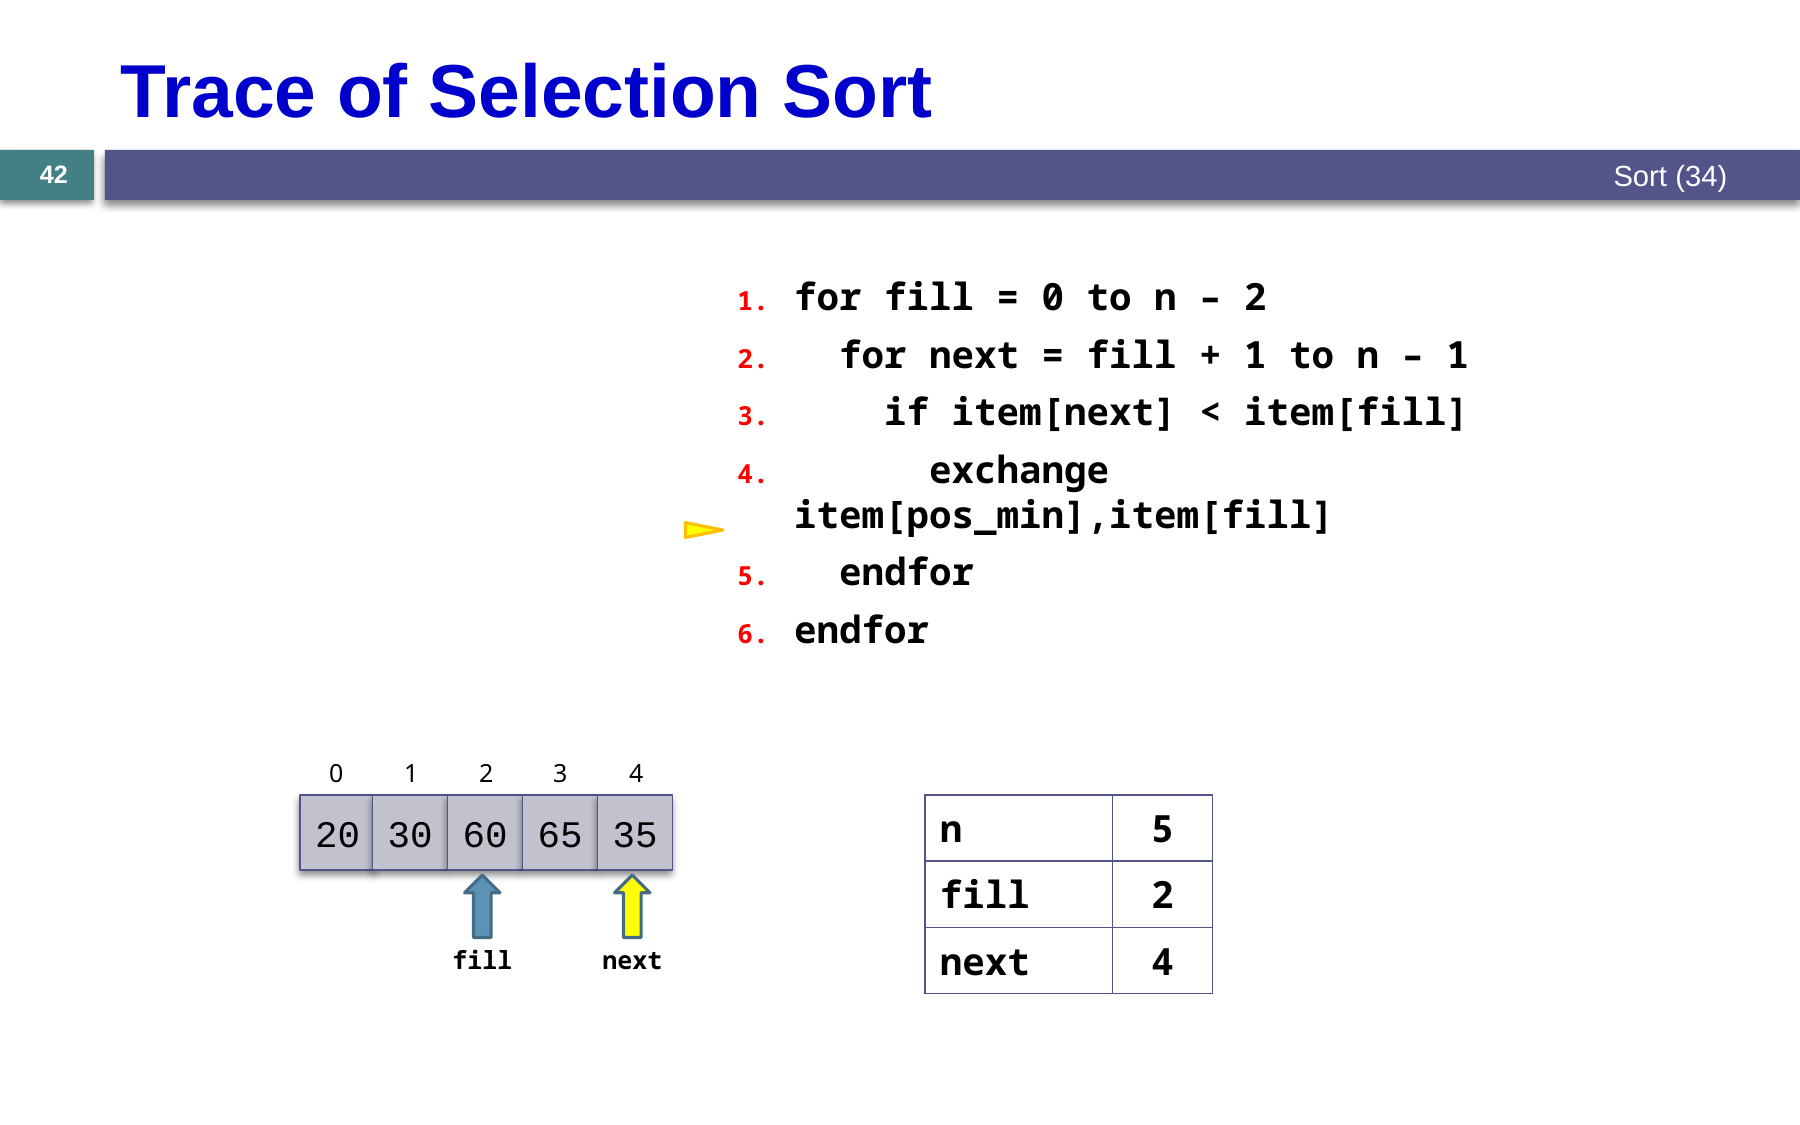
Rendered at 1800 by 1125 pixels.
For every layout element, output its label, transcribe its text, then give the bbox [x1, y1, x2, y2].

table_cell 4 [1113, 928, 1212, 993]
table_header n [926, 796, 1112, 860]
text_box [683, 521, 722, 539]
footer Sort (34) [675, 149, 1743, 202]
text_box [551, 874, 713, 984]
table_cell 2 [1113, 862, 1212, 927]
slide_number 42 [0, 150, 108, 196]
title Trace of Selection Sort [105, 27, 1743, 149]
table_cell next [926, 928, 1112, 993]
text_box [299, 805, 673, 871]
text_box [401, 874, 550, 984]
table_cell fill [926, 862, 1112, 927]
table_header 5 [1113, 796, 1212, 860]
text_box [299, 749, 673, 796]
text_box for fill = 0 to n – 2 for next = fill + 1 to n – 1 if item[next] < item[fill] exchange item[pos_min],item[fill] endfor endfor [722, 265, 1623, 659]
